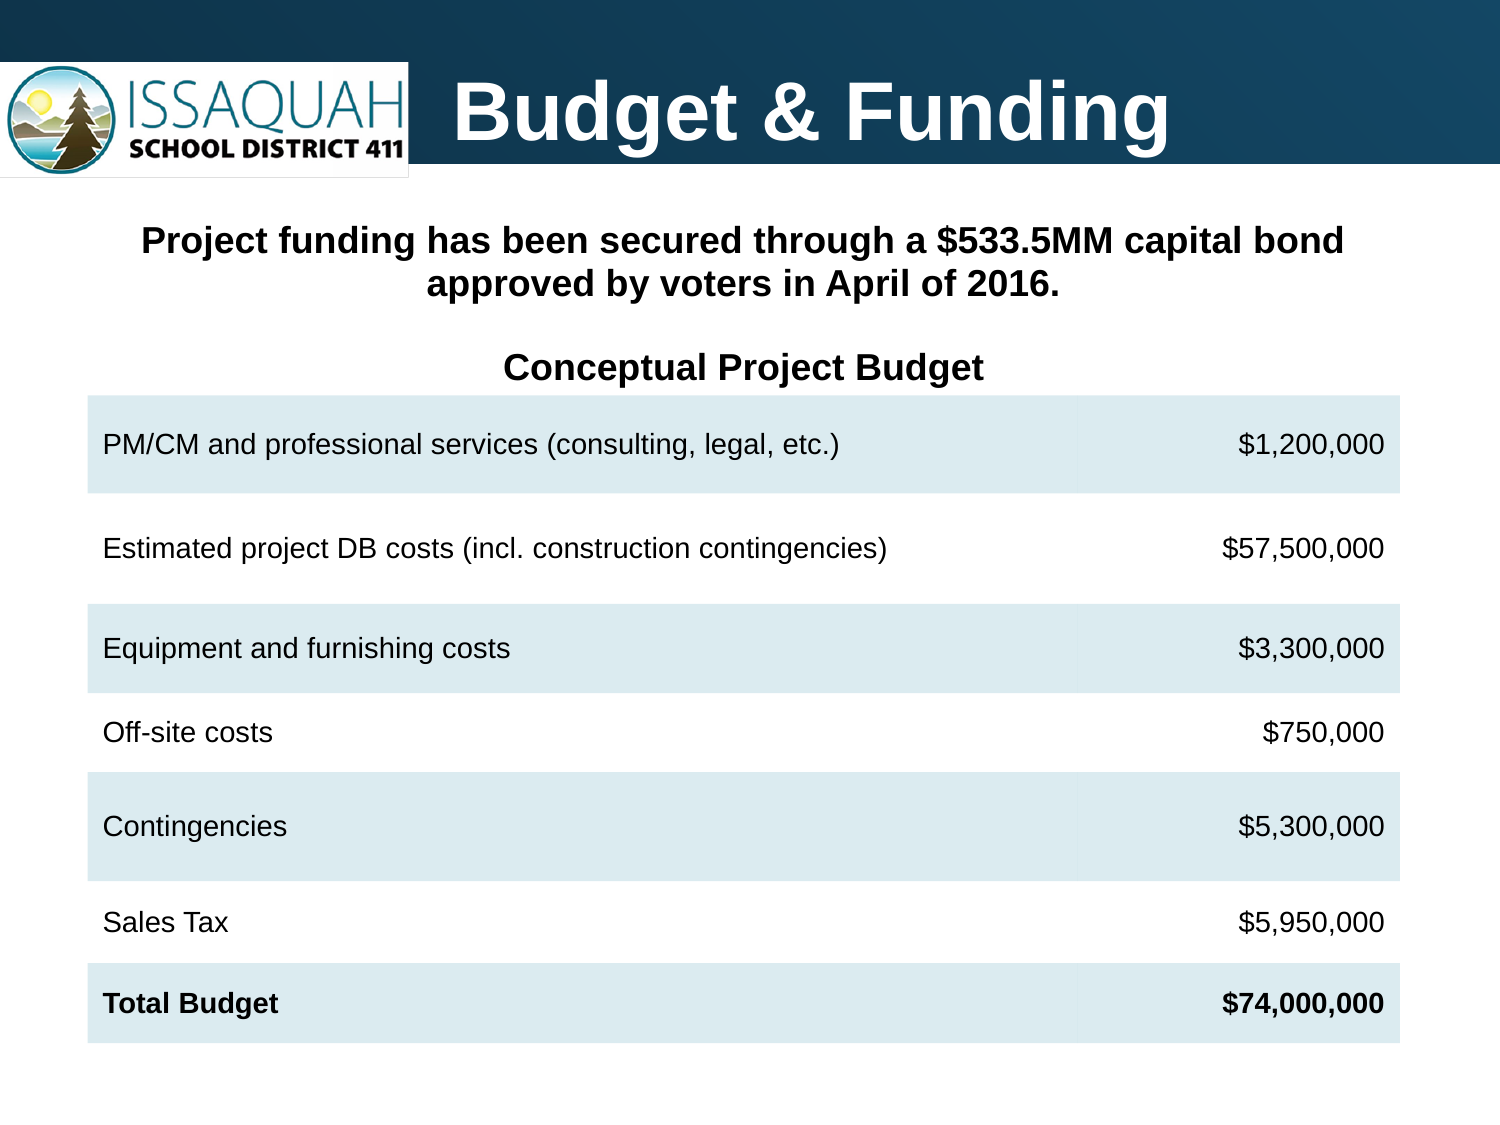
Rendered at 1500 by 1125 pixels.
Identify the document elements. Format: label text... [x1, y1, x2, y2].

table_cell $74,000,000 [1078, 963, 1400, 1043]
table_cell Sales Tax [88, 881, 1078, 963]
table_cell $57,500,000 [1078, 493, 1400, 604]
table_cell Total Budget [88, 963, 1078, 1043]
table_cell Off-site costs [88, 693, 1078, 772]
table_header Project funding has been secured through a $533.5MM capital bond approved by voters in April of 2016. Conceptual Project Budget [88, 212, 1400, 395]
table_cell $5,300,000 [1078, 772, 1400, 881]
table_cell $1,200,000 [1078, 395, 1400, 493]
table_cell Equipment and furnishing costs [88, 604, 1078, 693]
table_cell Contingencies [88, 772, 1078, 881]
table_cell Estimated project DB costs (incl. construction contingencies) [88, 493, 1078, 604]
picture [0, 62, 410, 179]
table_cell $3,300,000 [1078, 604, 1400, 693]
table_cell $750,000 [1078, 693, 1400, 772]
table_cell $5,950,000 [1078, 881, 1400, 963]
table_cell PM/CM and professional services (consulting, legal, etc.) [88, 395, 1078, 493]
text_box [0, 0, 1500, 173]
